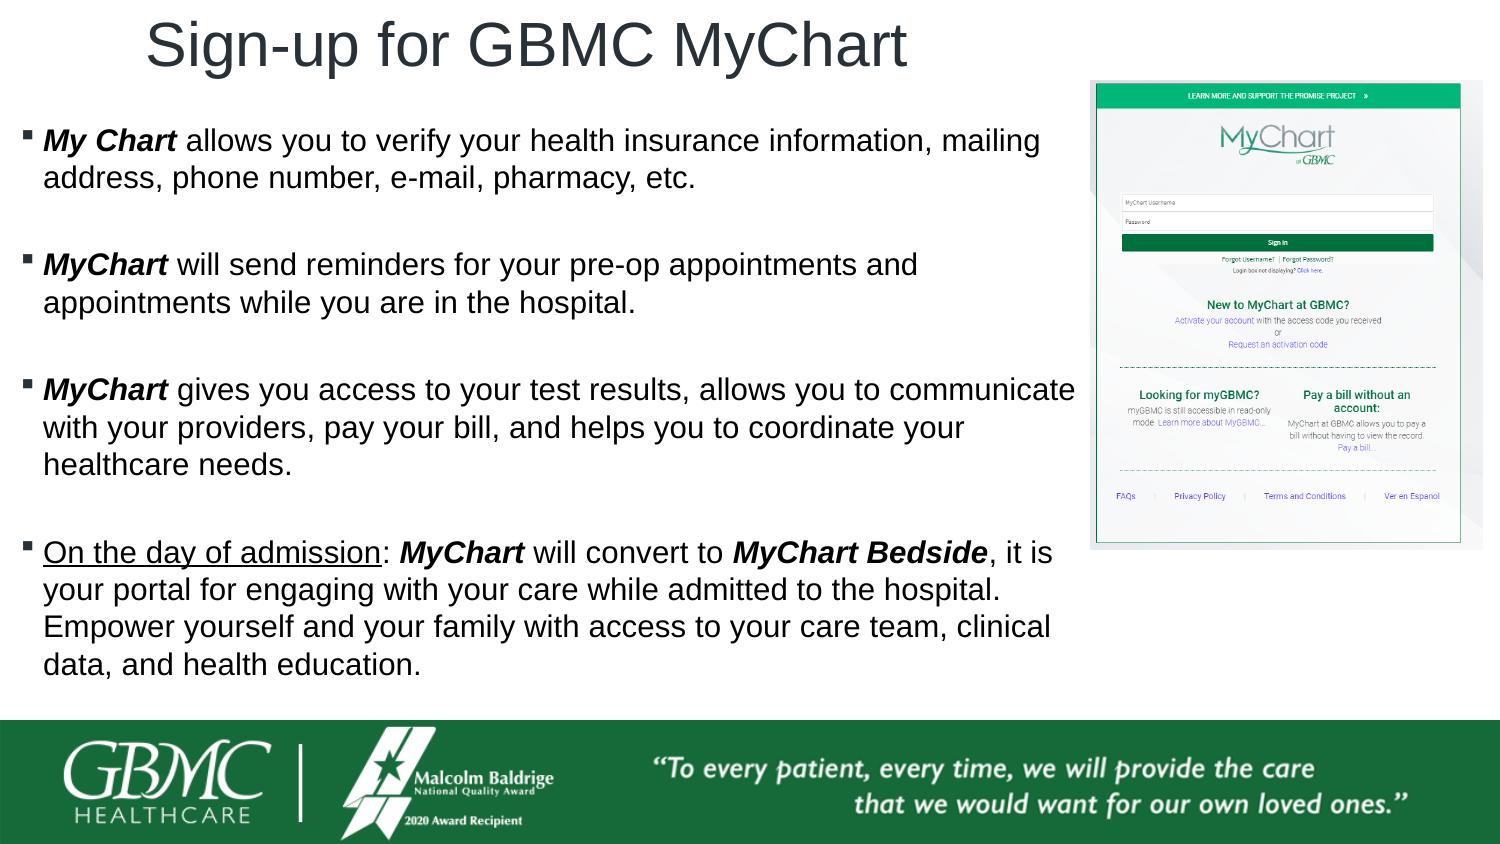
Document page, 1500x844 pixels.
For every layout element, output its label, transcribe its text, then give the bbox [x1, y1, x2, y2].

list My Chart allows you to verify your health insurance information, mailing address, phone number, e-mail, pharmacy, etc. MyChart will send reminders for your pre-op appointments and appointments while you are in the hospital. MyChart gives you access to your test results, allows you to communicate with your providers, pay your bill, and helps you to coordinate your healthcare needs. On the day of admission: MyChart will convert to MyChart Bedside, it is your portal for engaging with your care while admitted to the hospital. Empower yourself and your family with access to your care team, clinical data, and health education. [0, 112, 1093, 763]
picture [1089, 80, 1483, 550]
title Sign-up for GBMC MyChart [44, 0, 1011, 87]
picture [0, 720, 1500, 844]
